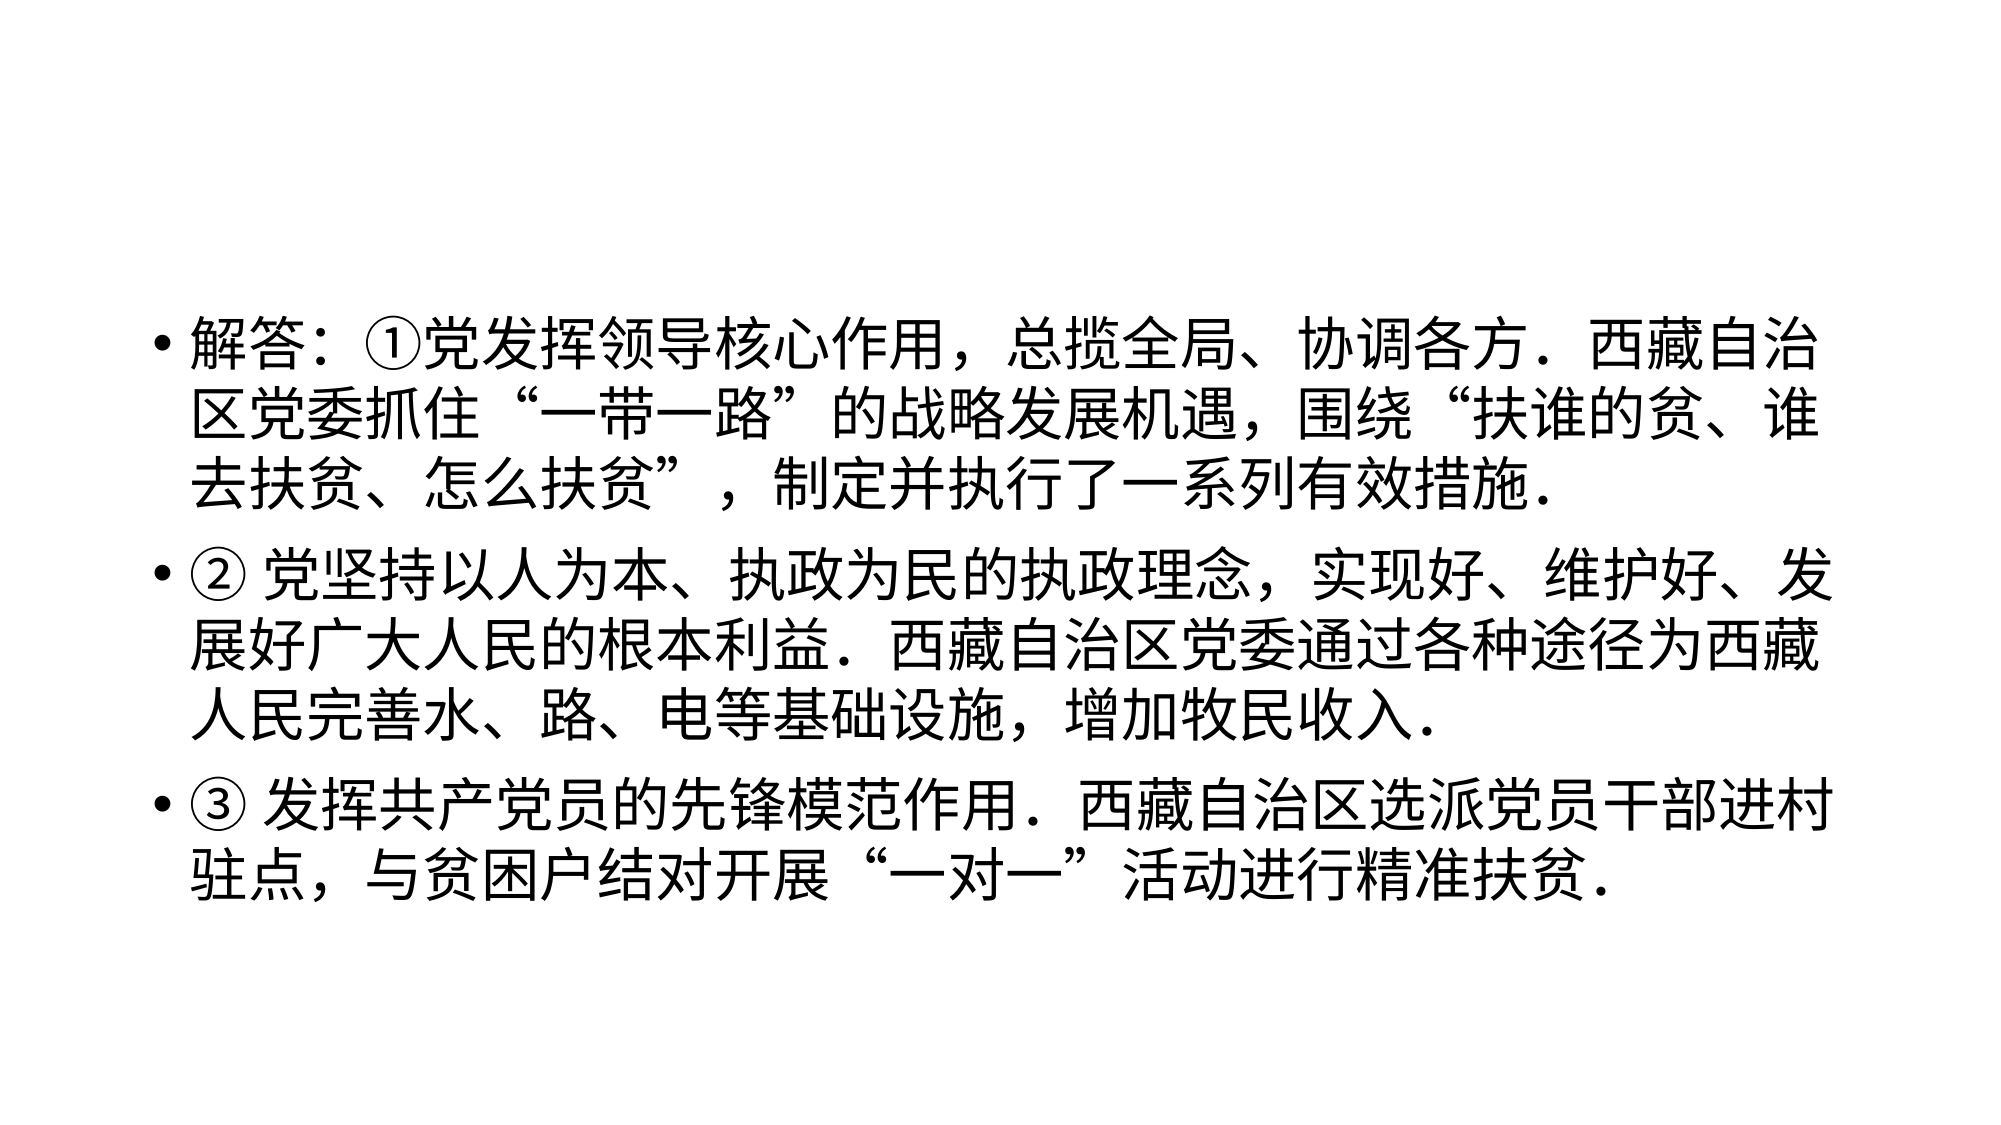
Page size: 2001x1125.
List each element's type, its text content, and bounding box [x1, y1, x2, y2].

list 解答：①党发挥领导核心作用，总揽全局、协调各方．西藏自治区党委抓住“一带一路”的战略发展机遇，围绕“扶谁的贫、谁去扶贫、怎么扶贫”，制定并执行了一系列有效措施． ②党坚持以人为本、执政为民的执政理念，实现好、维护好、发展好广大人民的根本利益．西藏自治区党委通过各种途径为西藏人民完善水、路、电等基础设施，增加牧民收入． ③发挥共产党员的先锋模范作用．西藏自治区选派党员干部进村驻点，与贫困户结对开展“一对一”活动进行精准扶贫． [137, 299, 1863, 1014]
